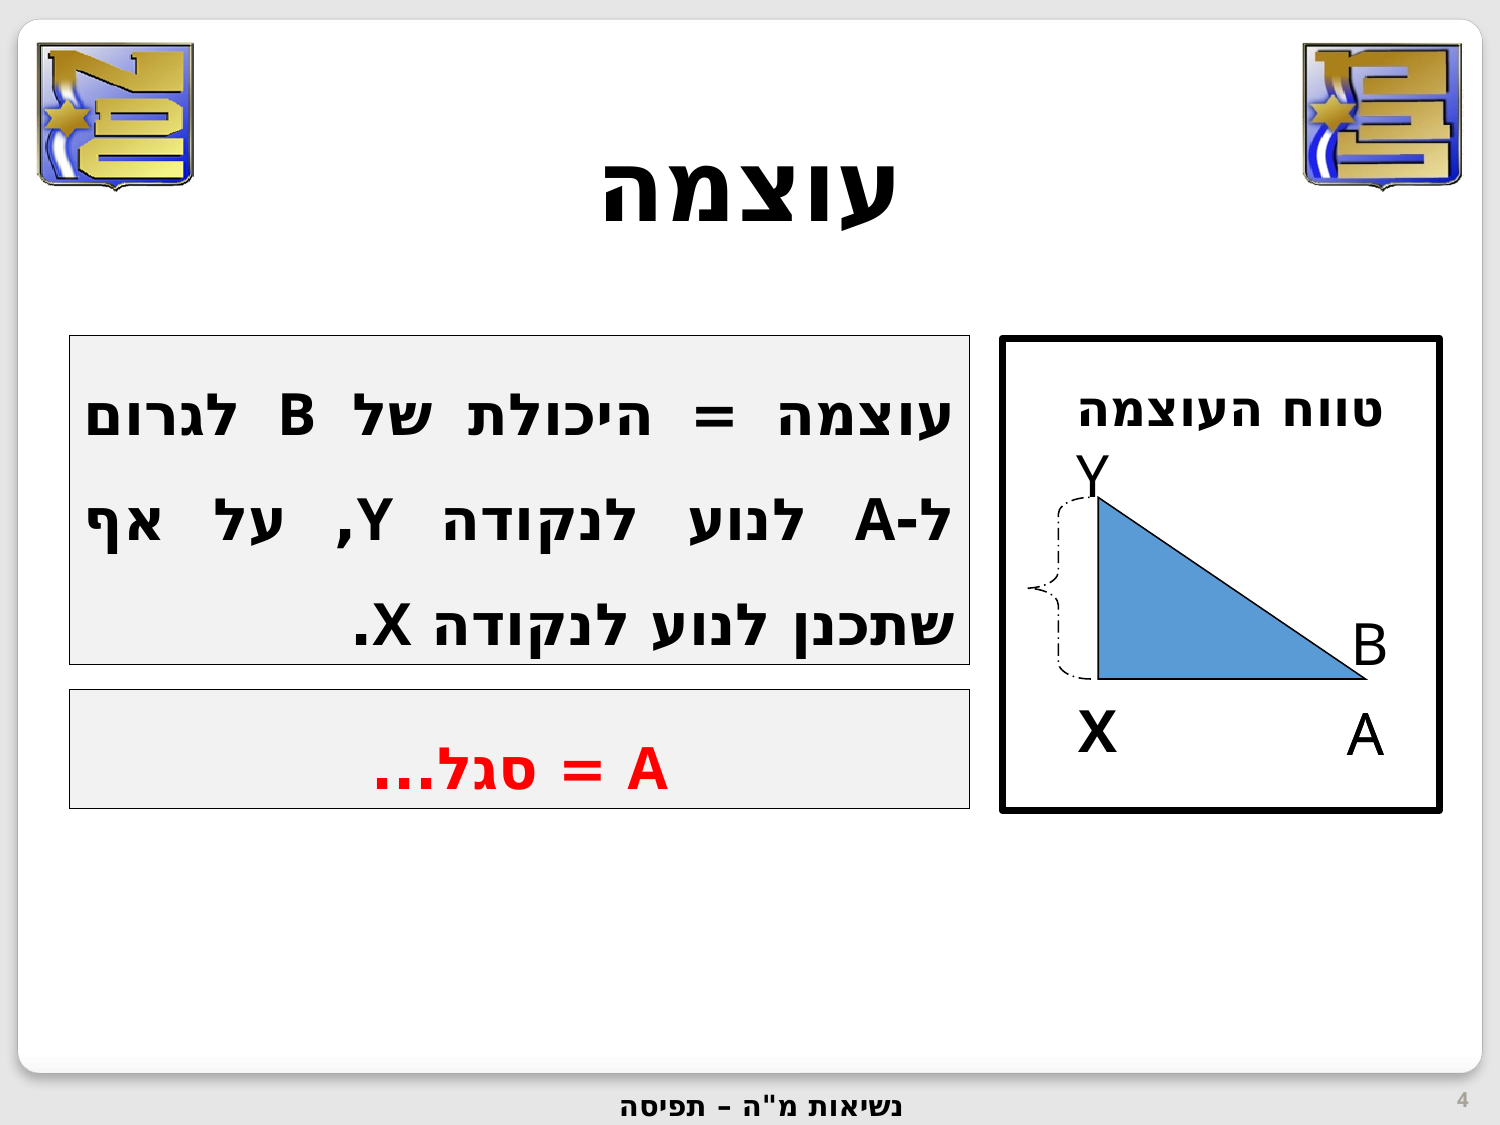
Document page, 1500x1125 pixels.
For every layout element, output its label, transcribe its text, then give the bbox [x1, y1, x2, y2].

text_box עוצמה [218, 113, 1282, 249]
text_box Y [1061, 432, 1132, 496]
text_box טווח העוצמה [1057, 368, 1404, 444]
slide_number 4 [1408, 1061, 1484, 1122]
text_box A = סגל... [69, 689, 970, 809]
picture [35, 40, 197, 192]
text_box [1025, 497, 1403, 776]
text_box [999, 335, 1443, 814]
text_box עוצמה = היכולת של B לגרום ל-A לנוע לנקודה Y, על אף שתכנן לנוע לנקודה X. [69, 335, 970, 665]
picture [1301, 40, 1464, 192]
